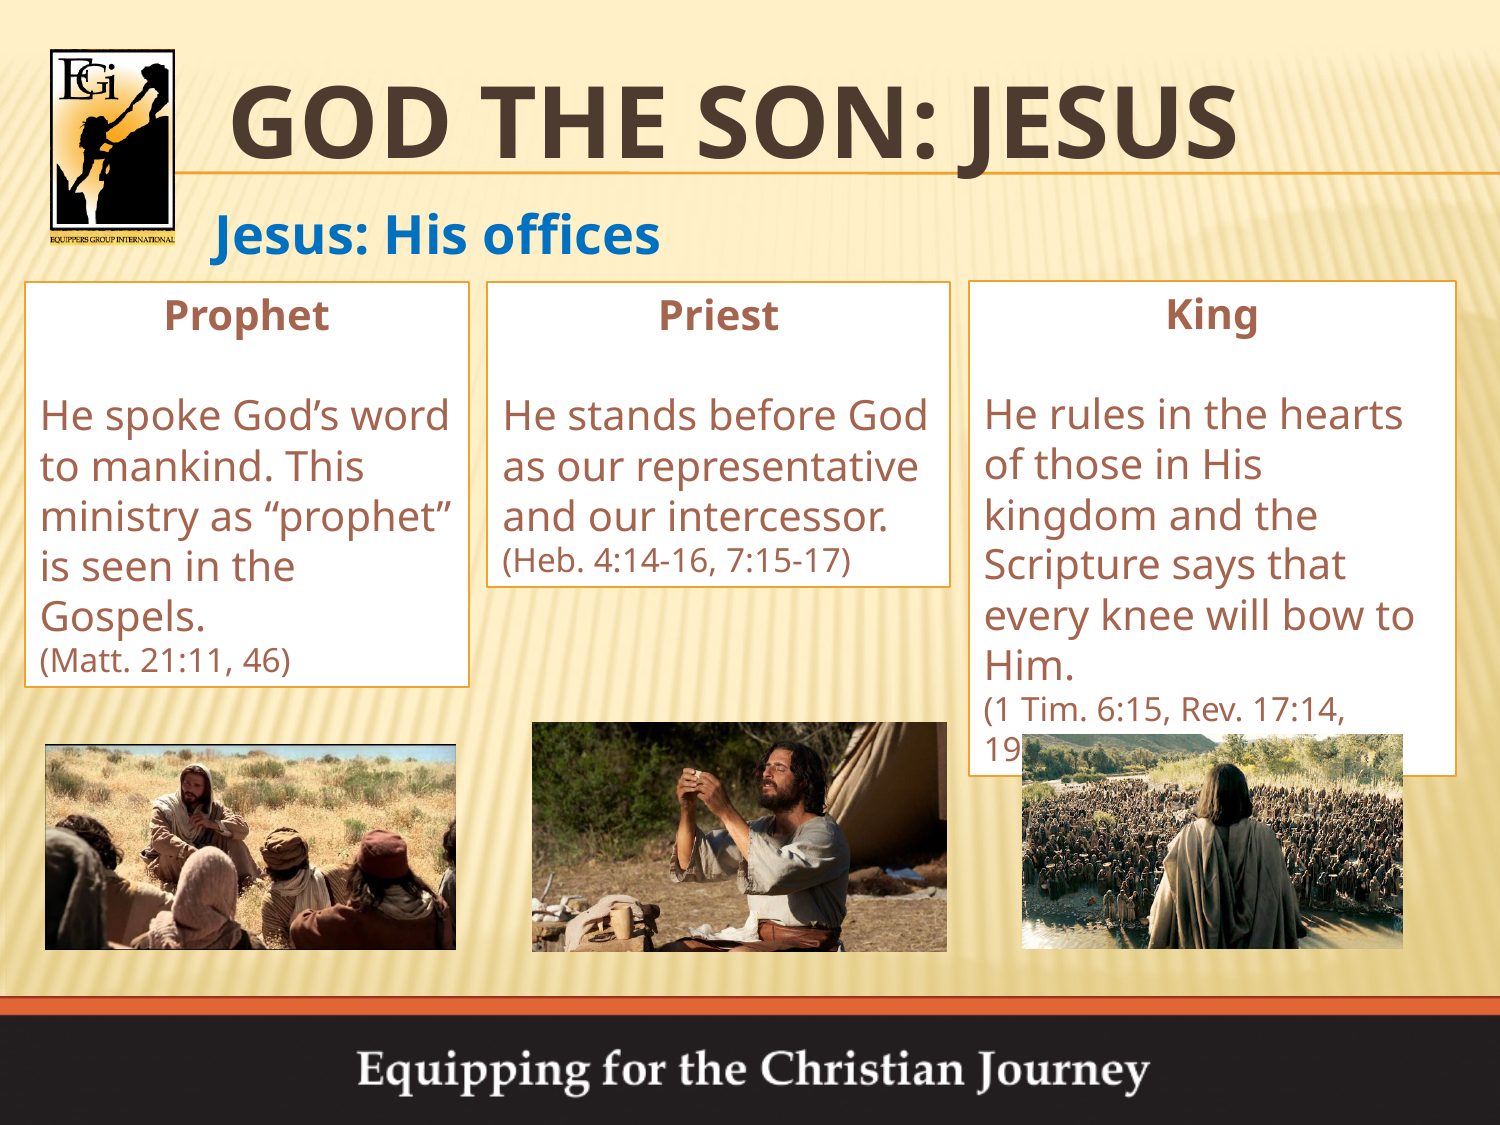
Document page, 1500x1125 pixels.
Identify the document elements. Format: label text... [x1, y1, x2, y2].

picture [1021, 734, 1403, 949]
text_box Priest He stands before God as our representative and our intercessor. (Heb. 4:14-16, 7:15-17) [486, 281, 951, 588]
picture [0, 993, 1500, 1125]
picture [49, 49, 176, 246]
picture [531, 722, 947, 952]
picture [44, 744, 457, 951]
text_box Prophet He spoke God’s word to mankind. This ministry as “prophet” is seen in the Gospels. (Matt. 21:11, 46) [24, 281, 470, 688]
text_box King He rules in the hearts of those in His kingdom and the Scripture says that every knee will bow to Him. (1 Tim. 6:15, Rev. 17:14, 19:16) [968, 280, 1457, 777]
text_box Jesus: His offices [199, 192, 1355, 273]
title god the son: Jesus [212, 50, 1457, 188]
